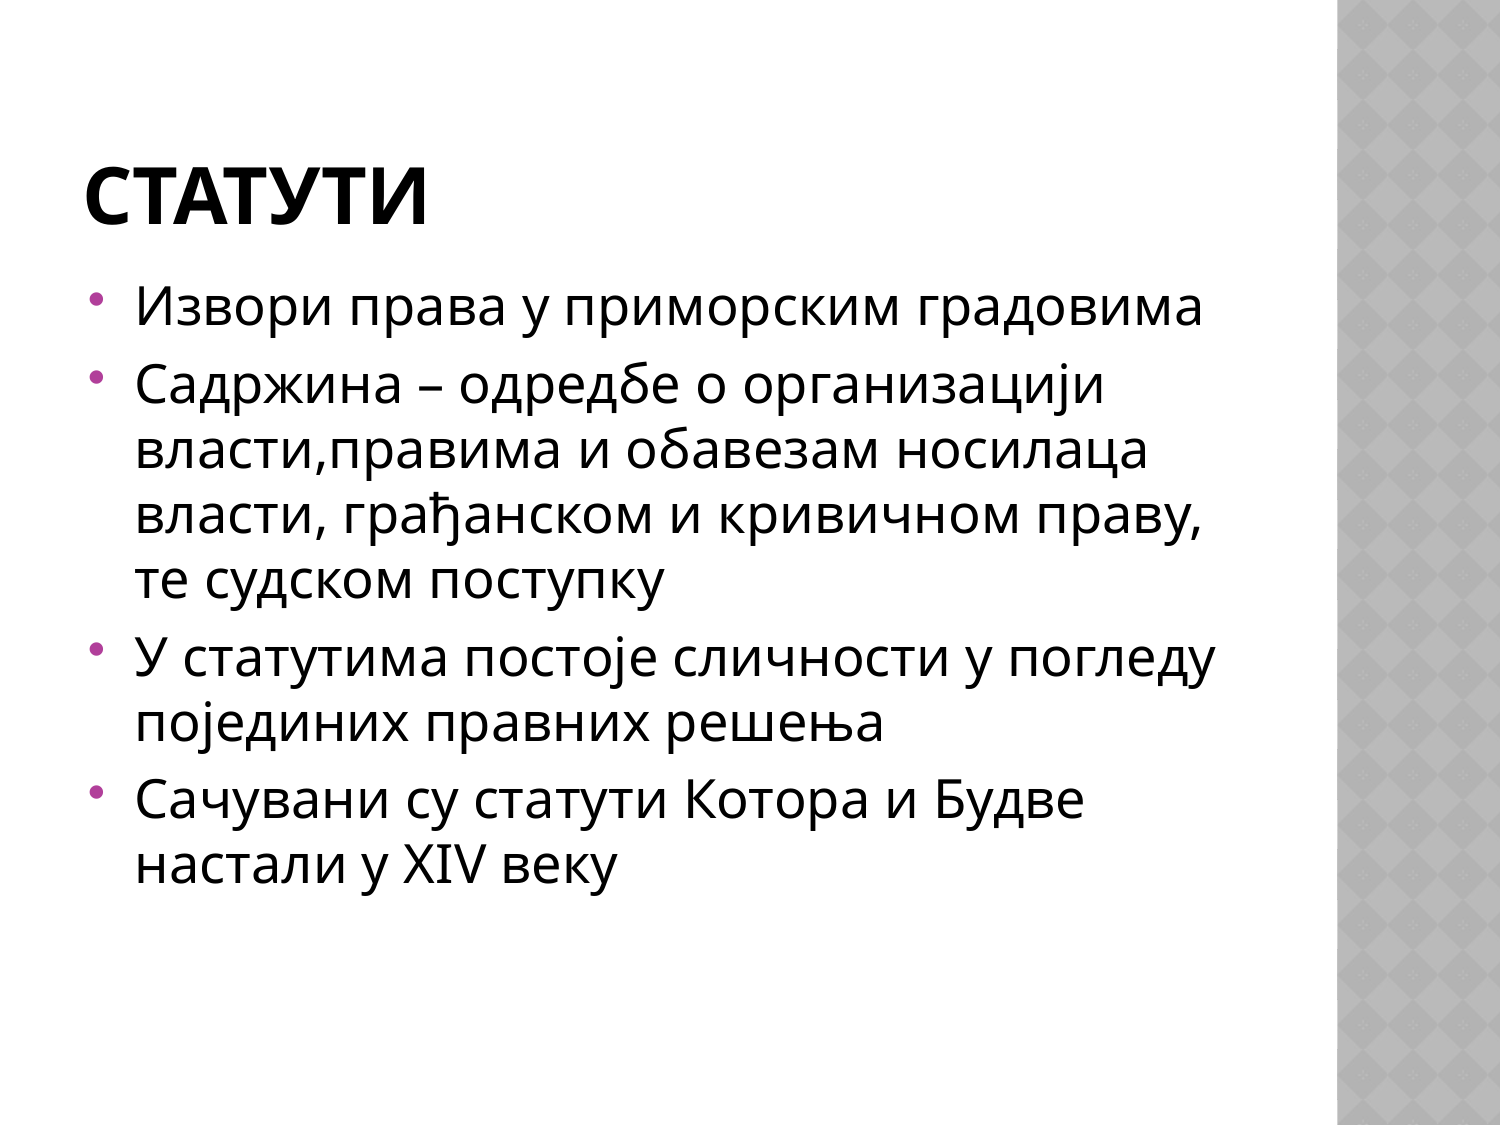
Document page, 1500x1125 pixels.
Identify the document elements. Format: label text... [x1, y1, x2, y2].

list Извори права у приморским градовима Садржина – одредбе о организацији власти,правима и обавезам носилаца власти, грађанском и кривичном праву, те судском поступку У статутима постоје сличности у погледу појединих правних решења Сачувани су статути Котора и Будве настали у XIV веку [75, 264, 1263, 1059]
title СТАТУТИ [75, 52, 1263, 240]
